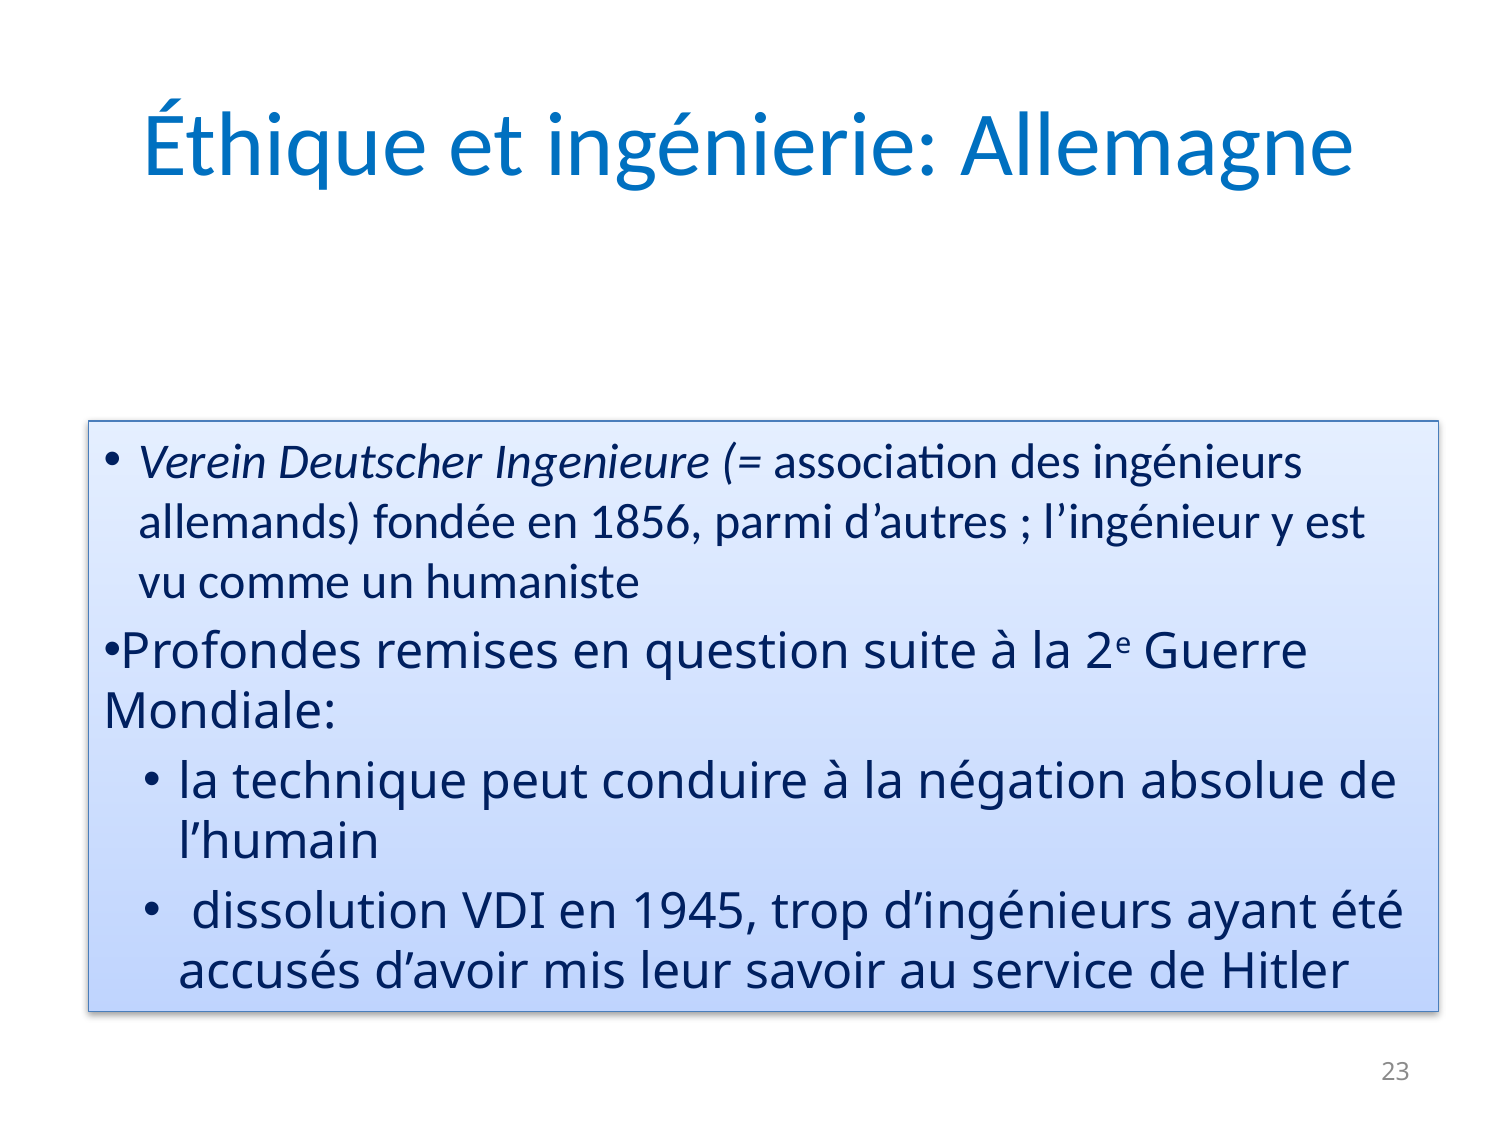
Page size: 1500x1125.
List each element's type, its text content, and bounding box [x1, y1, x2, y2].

text_box Verein Deutscher Ingenieure (= association des ingénieurs allemands) fondée en 1856, parmi d’autres ; l’ingénieur y est vu comme un humaniste Profondes remises en question suite à la 2e Guerre Mondiale: la technique peut conduire à la négation absolue de l’humain dissolution VDI en 1945, trop d’ingénieurs ayant été accusés d’avoir mis leur savoir au service de Hitler [88, 420, 1439, 1012]
slide_number 23 [1074, 1042, 1425, 1103]
title Éthique et ingénierie: Allemagne [75, 45, 1425, 233]
